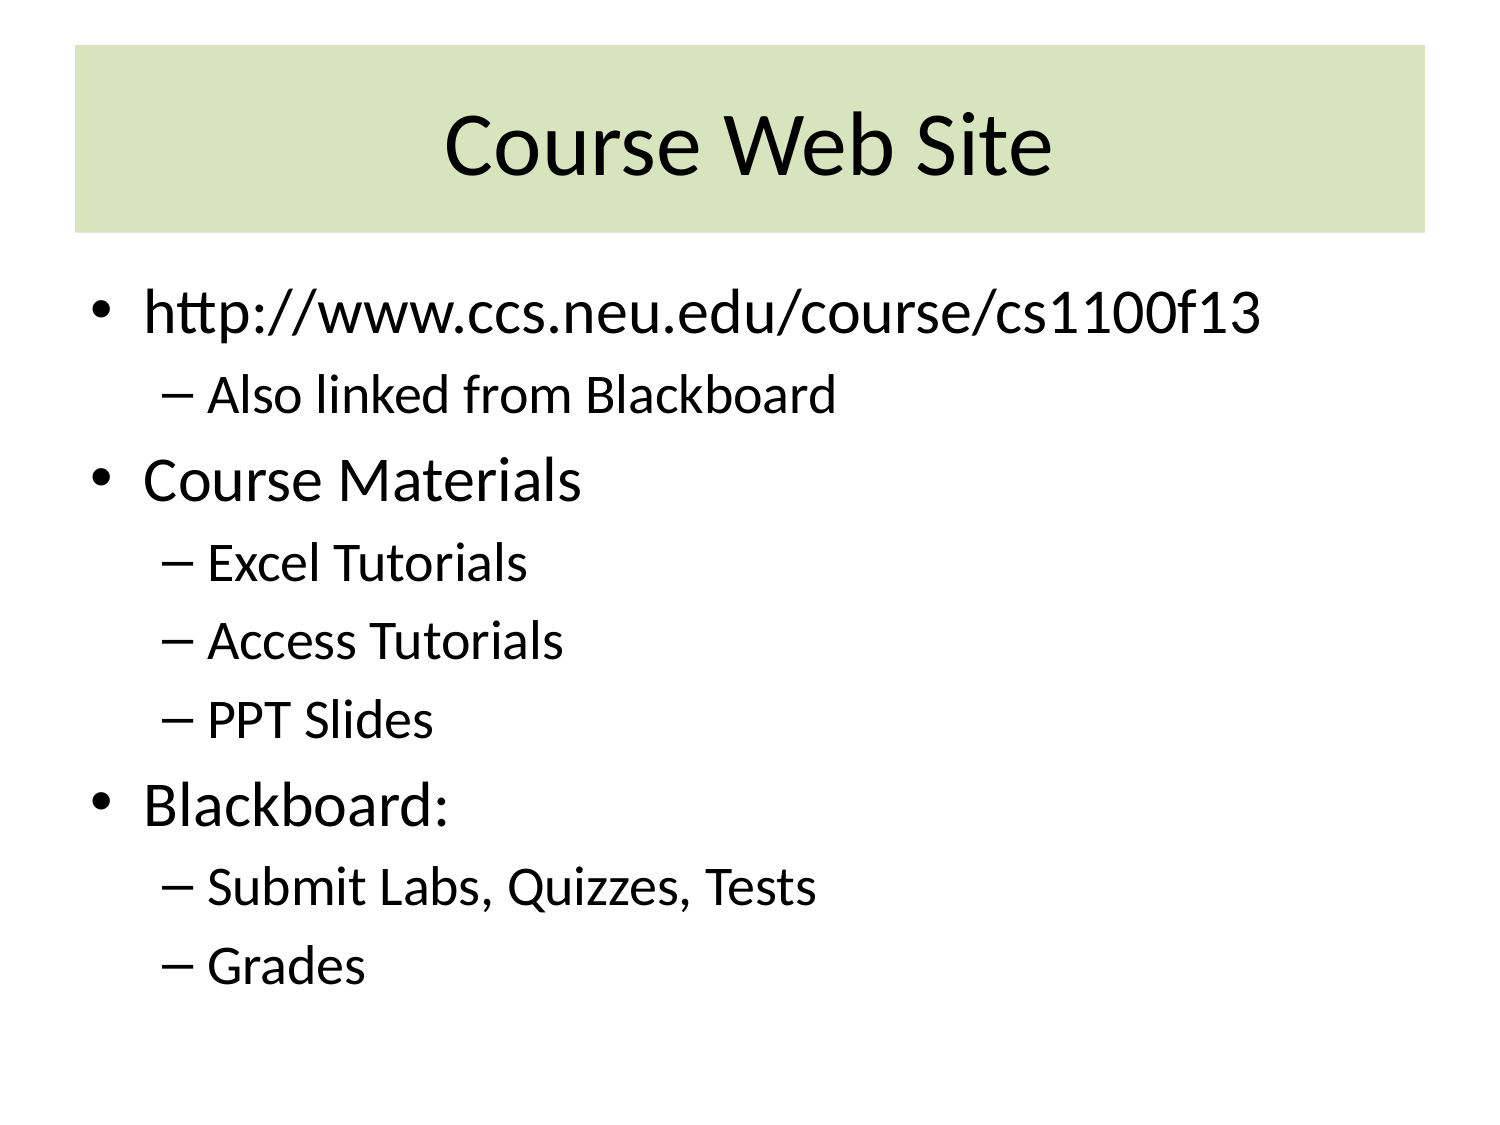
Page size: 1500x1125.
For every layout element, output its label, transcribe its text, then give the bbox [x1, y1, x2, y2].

title Course Web Site [75, 45, 1425, 233]
list http://www.ccs.neu.edu/course/cs1100f13 Also linked from Blackboard Course Materials Excel Tutorials Access Tutorials PPT Slides Blackboard: Submit Labs, Quizzes, Tests Grades [75, 262, 1425, 1005]
